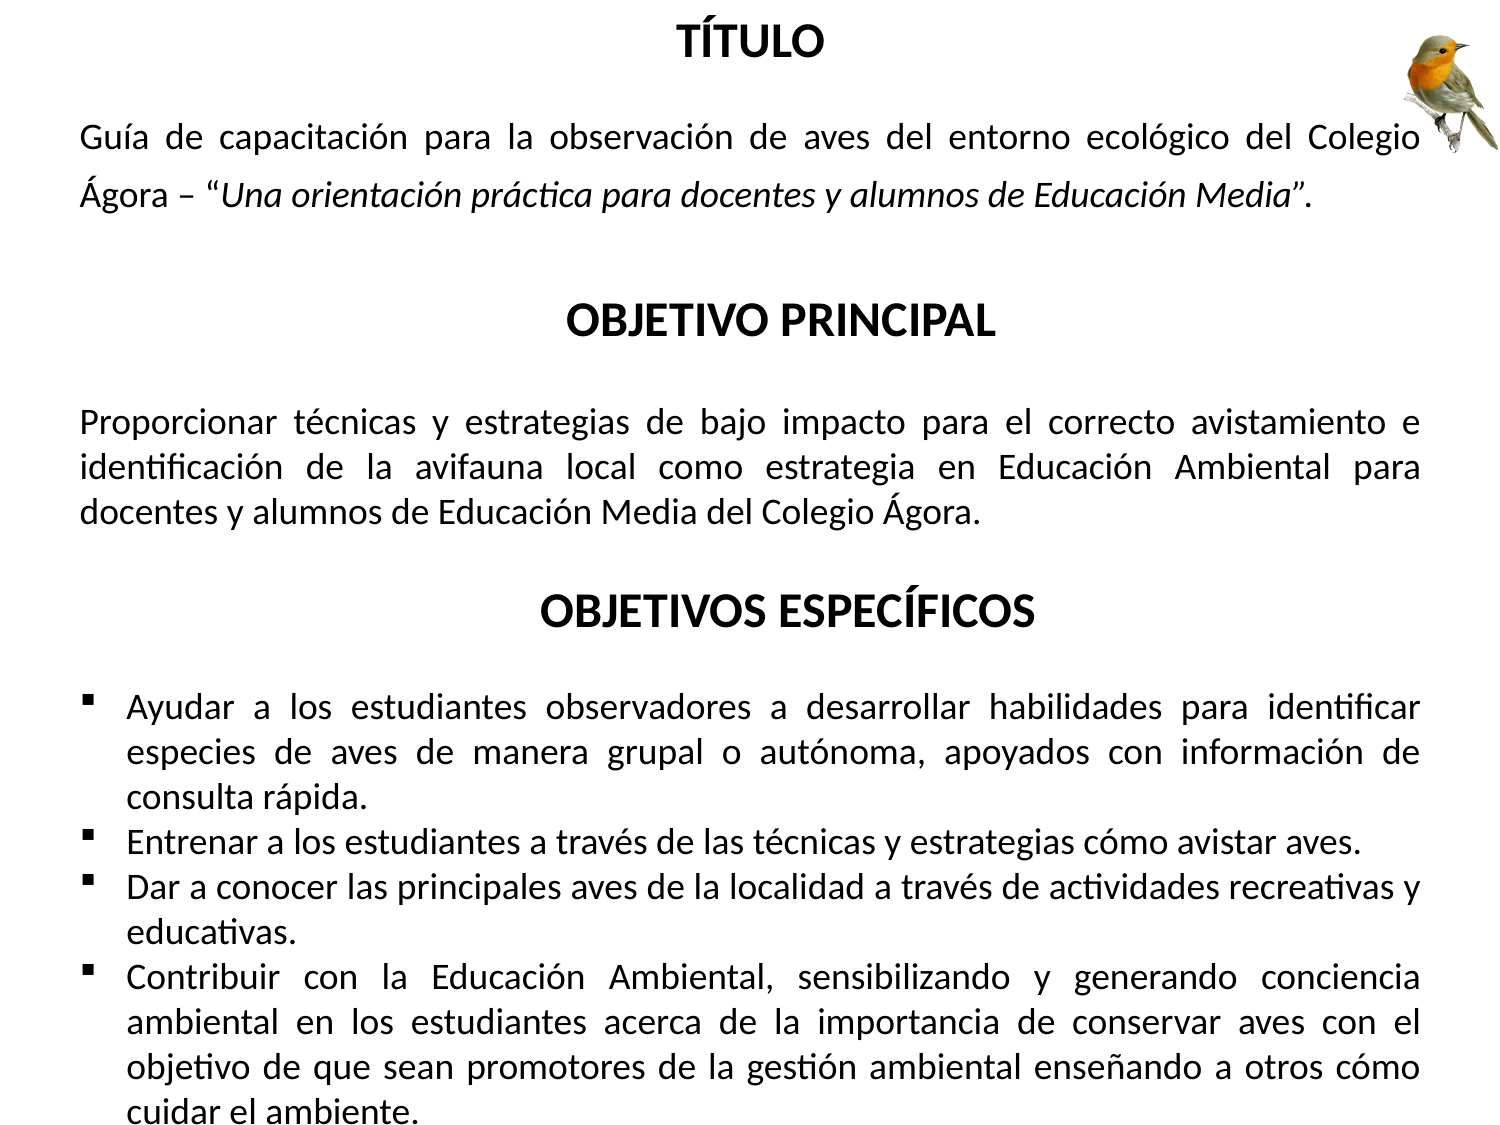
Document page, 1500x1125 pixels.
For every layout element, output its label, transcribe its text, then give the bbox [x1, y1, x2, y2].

text_box TÍTULO Guía de capacitación para la observación de aves del entorno ecológico del Colegio Ágora – “Una orientación práctica para docentes y alumnos de Educación Media”. Proporcionar técnicas y estrategias de bajo impacto para el correcto avistamiento e identificación de la avifauna local como estrategia en Educación Ambiental para docentes y alumnos de Educación Media del Colegio Ágora. OBJETIVOS ESPECÍFICOS Ayudar a los estudiantes observadores a desarrollar habilidades para identificar especies de aves de manera grupal o autónoma, apoyados con información de consulta rápida. Entrenar a los estudiantes a través de las técnicas y estrategias cómo avistar aves. Dar a conocer las principales aves de la localidad a través de actividades recreativas y educativas. Contribuir con la Educación Ambiental, sensibilizando y generando conciencia ambiental en los estudiantes acerca de la importancia de conservar aves con el objetivo de que sean promotores de la gestión ambiental enseñando a otros cómo cuidar el ambiente. [64, 0, 1437, 1125]
text_box OBJETIVO PRINCIPAL [551, 278, 1012, 354]
picture [1399, 30, 1500, 157]
